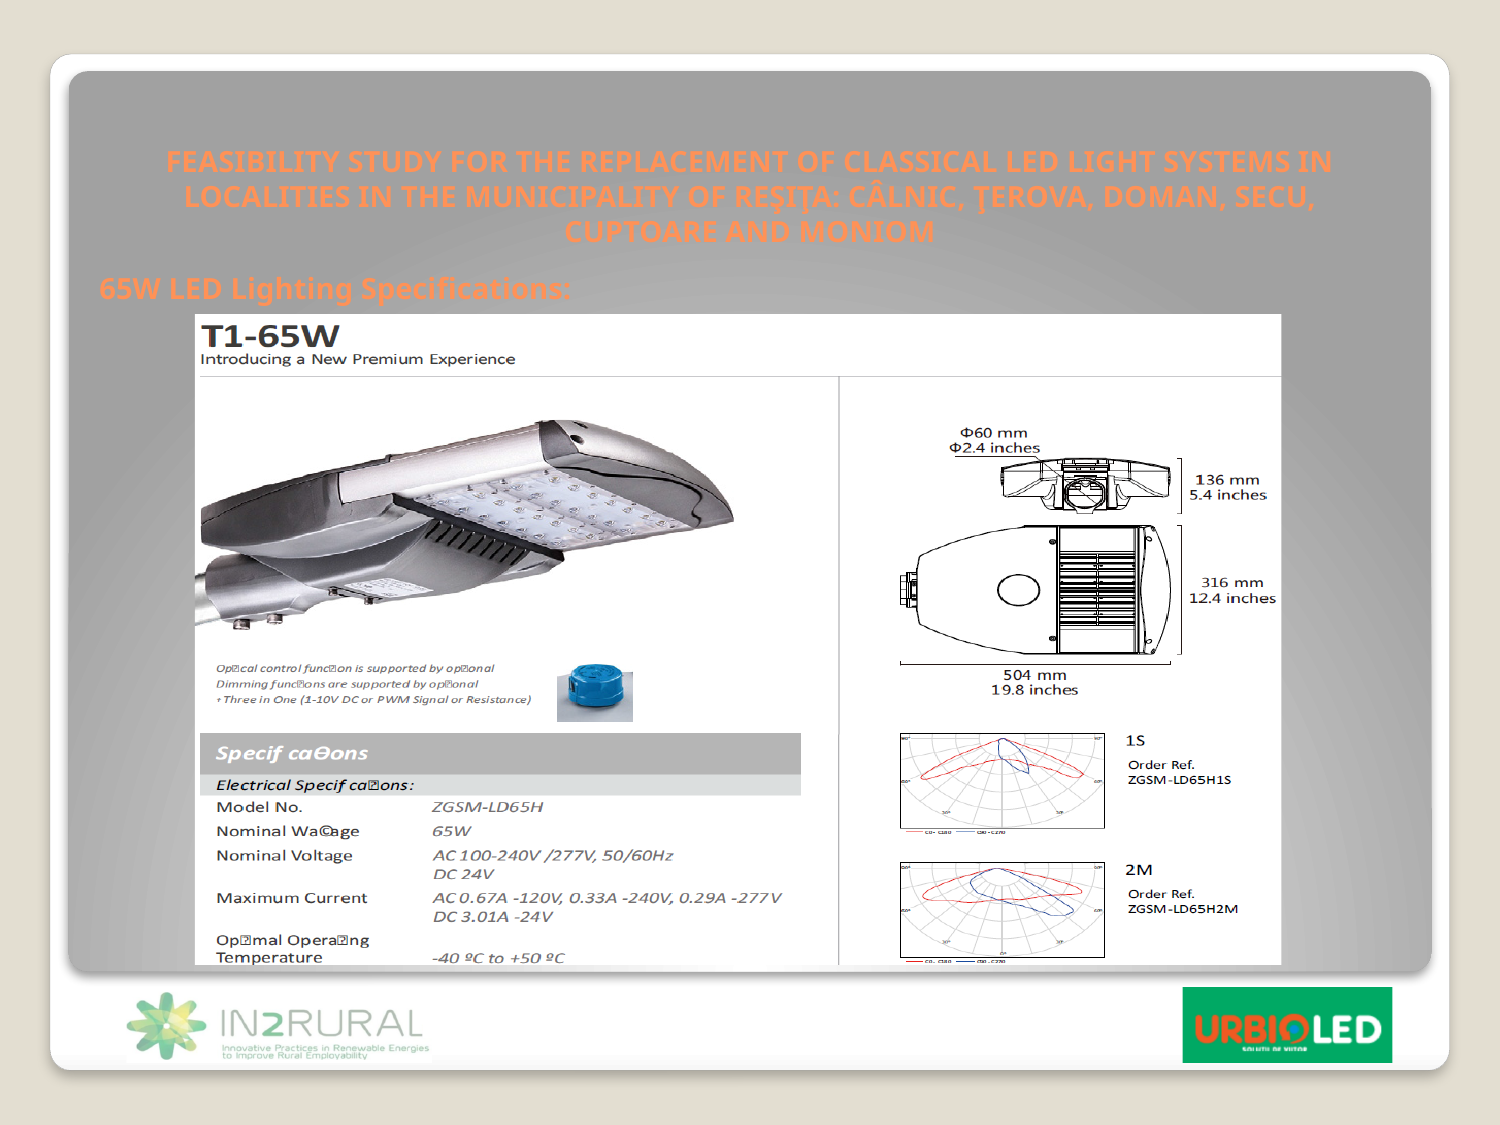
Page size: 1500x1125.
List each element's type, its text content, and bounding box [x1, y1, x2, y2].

text_box FEASIBILITY STUDY FOR THE REPLACEMENT OF CLASSICAL LED LIGHT SYSTEMS IN LOCALITIES IN THE MUNICIPALITY OF REŞIŢA: CÂLNIC, ŢEROVA, DOMAN, SECU, CUPTOARE AND MONIOM [112, 82, 1388, 256]
subtitle 65W LED Lighting Specifications: [69, 255, 1487, 1102]
picture [194, 314, 1282, 965]
